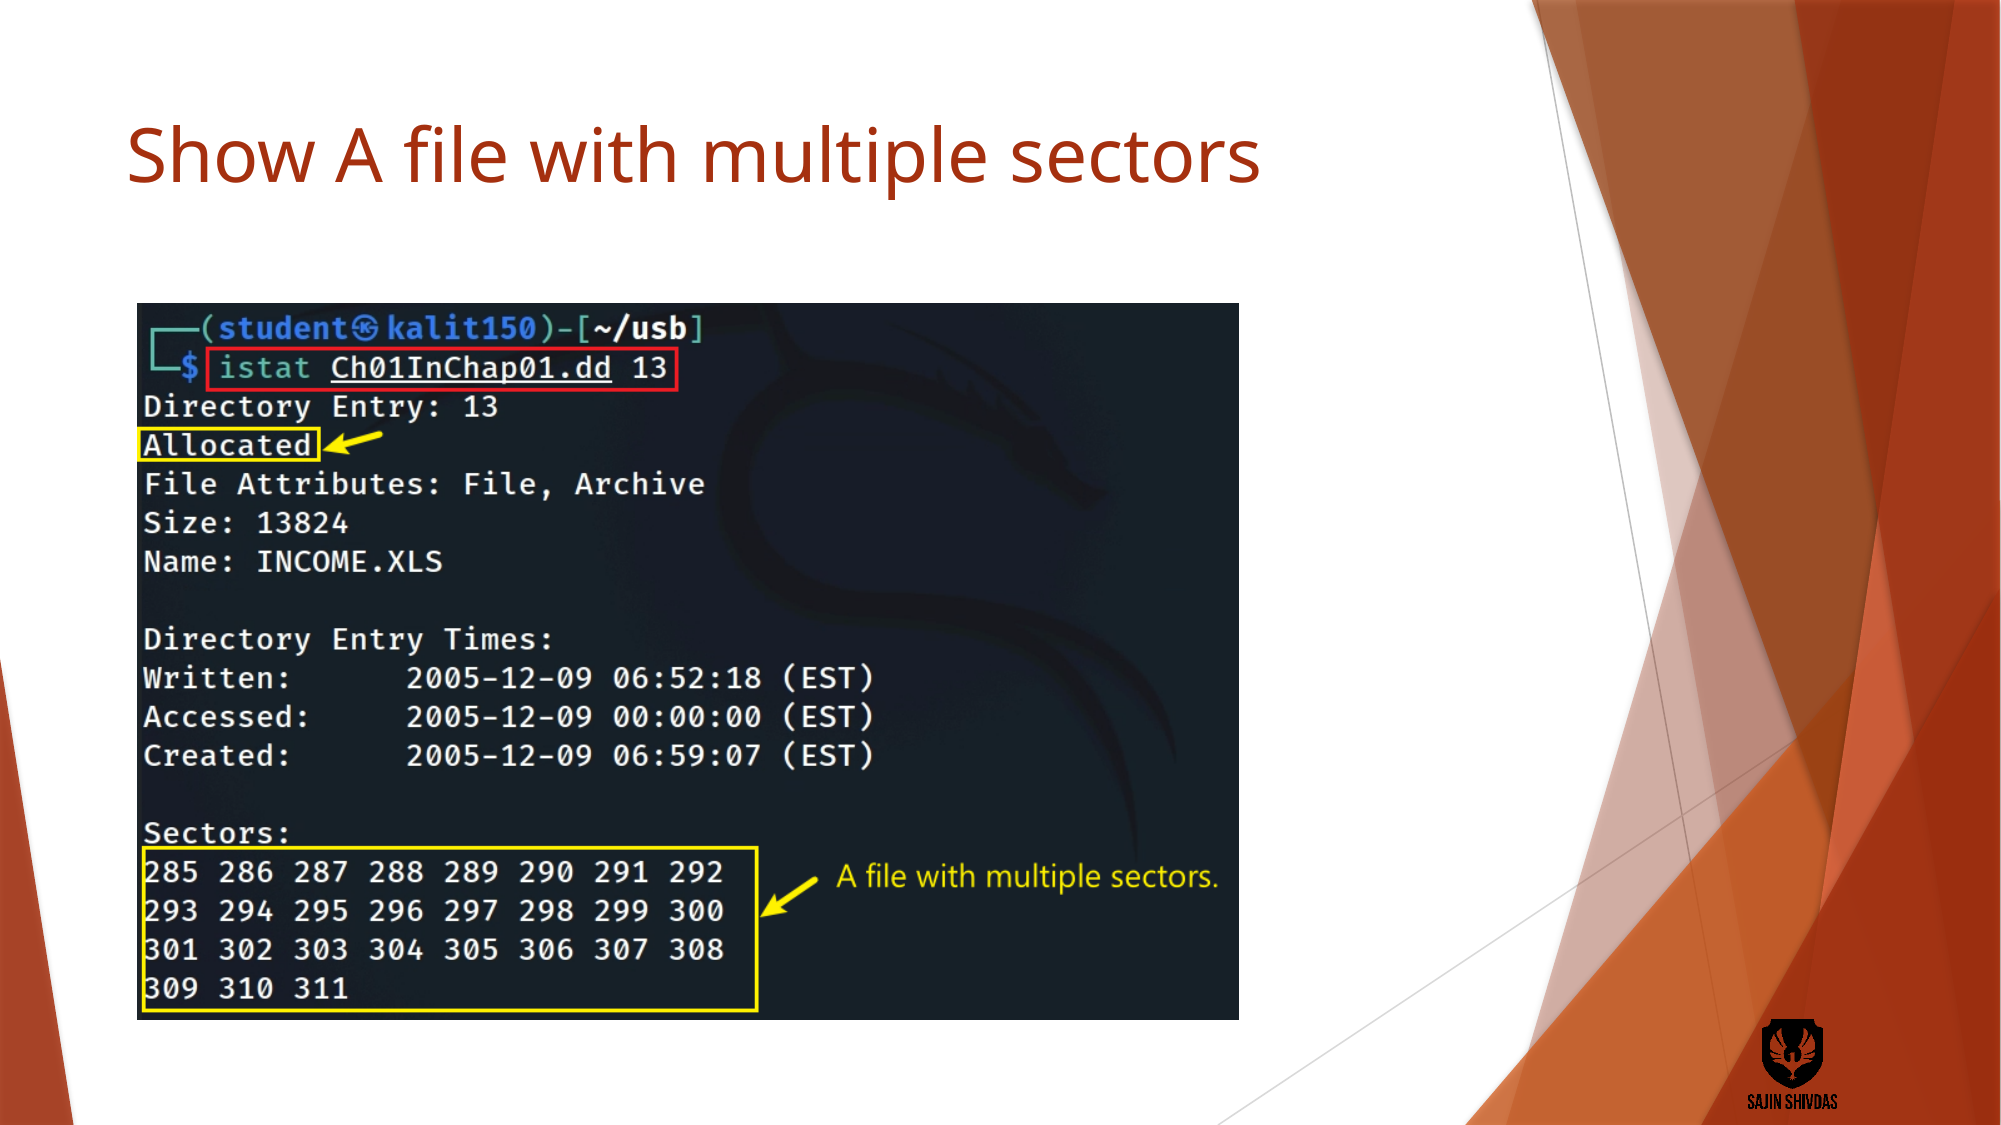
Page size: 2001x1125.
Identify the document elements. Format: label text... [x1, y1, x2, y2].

picture [136, 302, 1240, 1020]
title Show A file with multiple sectors [111, 99, 1522, 317]
picture [1737, 1009, 1850, 1121]
